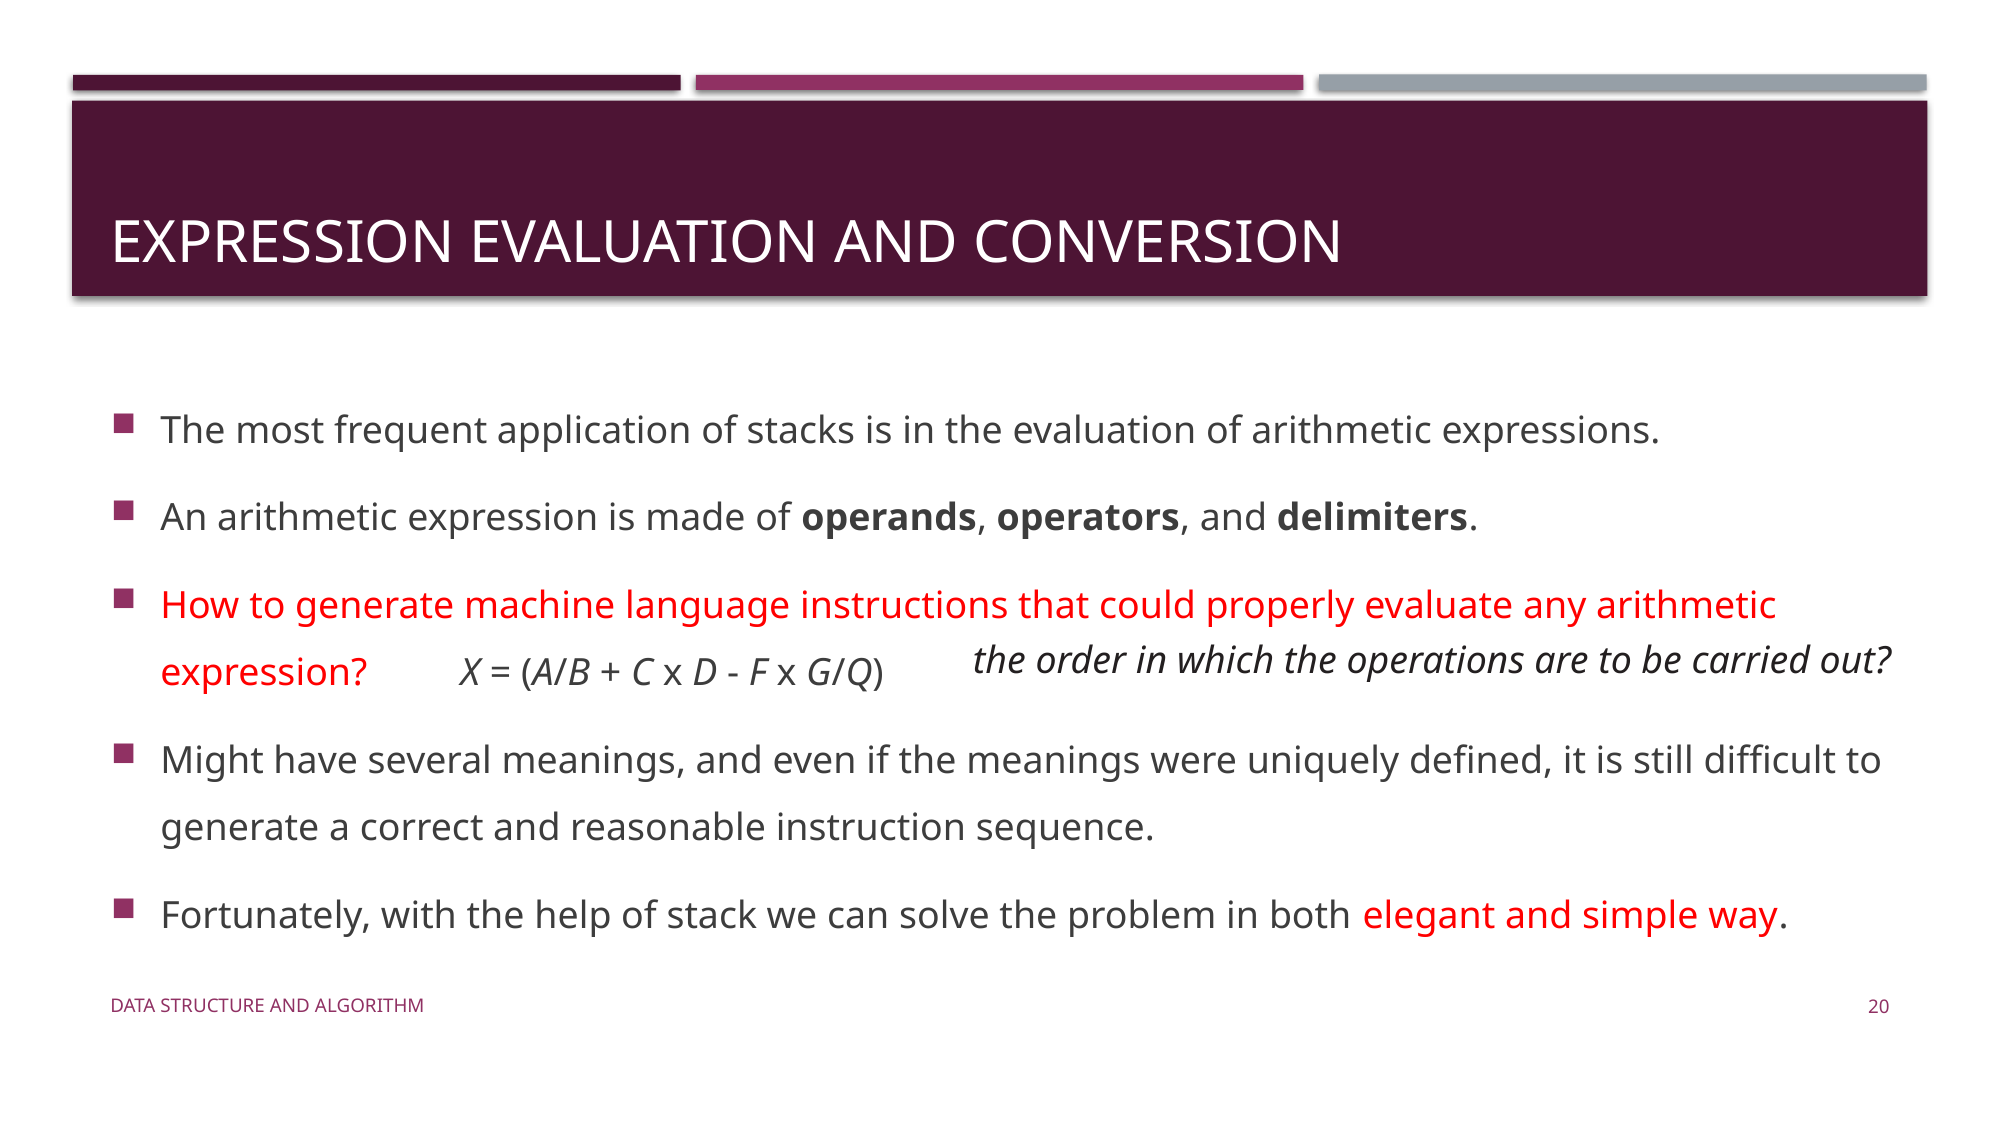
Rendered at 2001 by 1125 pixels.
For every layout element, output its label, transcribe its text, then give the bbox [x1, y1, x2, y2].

text_box the order in which the operations are to be carried out? [958, 629, 1959, 689]
footer Data Structure and Algorithm [95, 976, 1230, 1037]
slide_number 20 [1732, 977, 1905, 1037]
list The most frequent application of stacks is in the evaluation of arithmetic expressions. An arithmetic expression is made of operands, operators, and delimiters. How to generate machine language instructions that could properly evaluate any arithmetic expression? X = (A/B + C x D - F x G/Q) Might have several meanings, and even if the meanings were uniquely defined, it is still difficult to generate a correct and reasonable instruction sequence. Fortunately, with the help of stack we can solve the problem in both elegant and simple way. [95, 357, 1905, 962]
title EXPRESSION EVALUATION AND CONVERSION [95, 115, 1905, 282]
